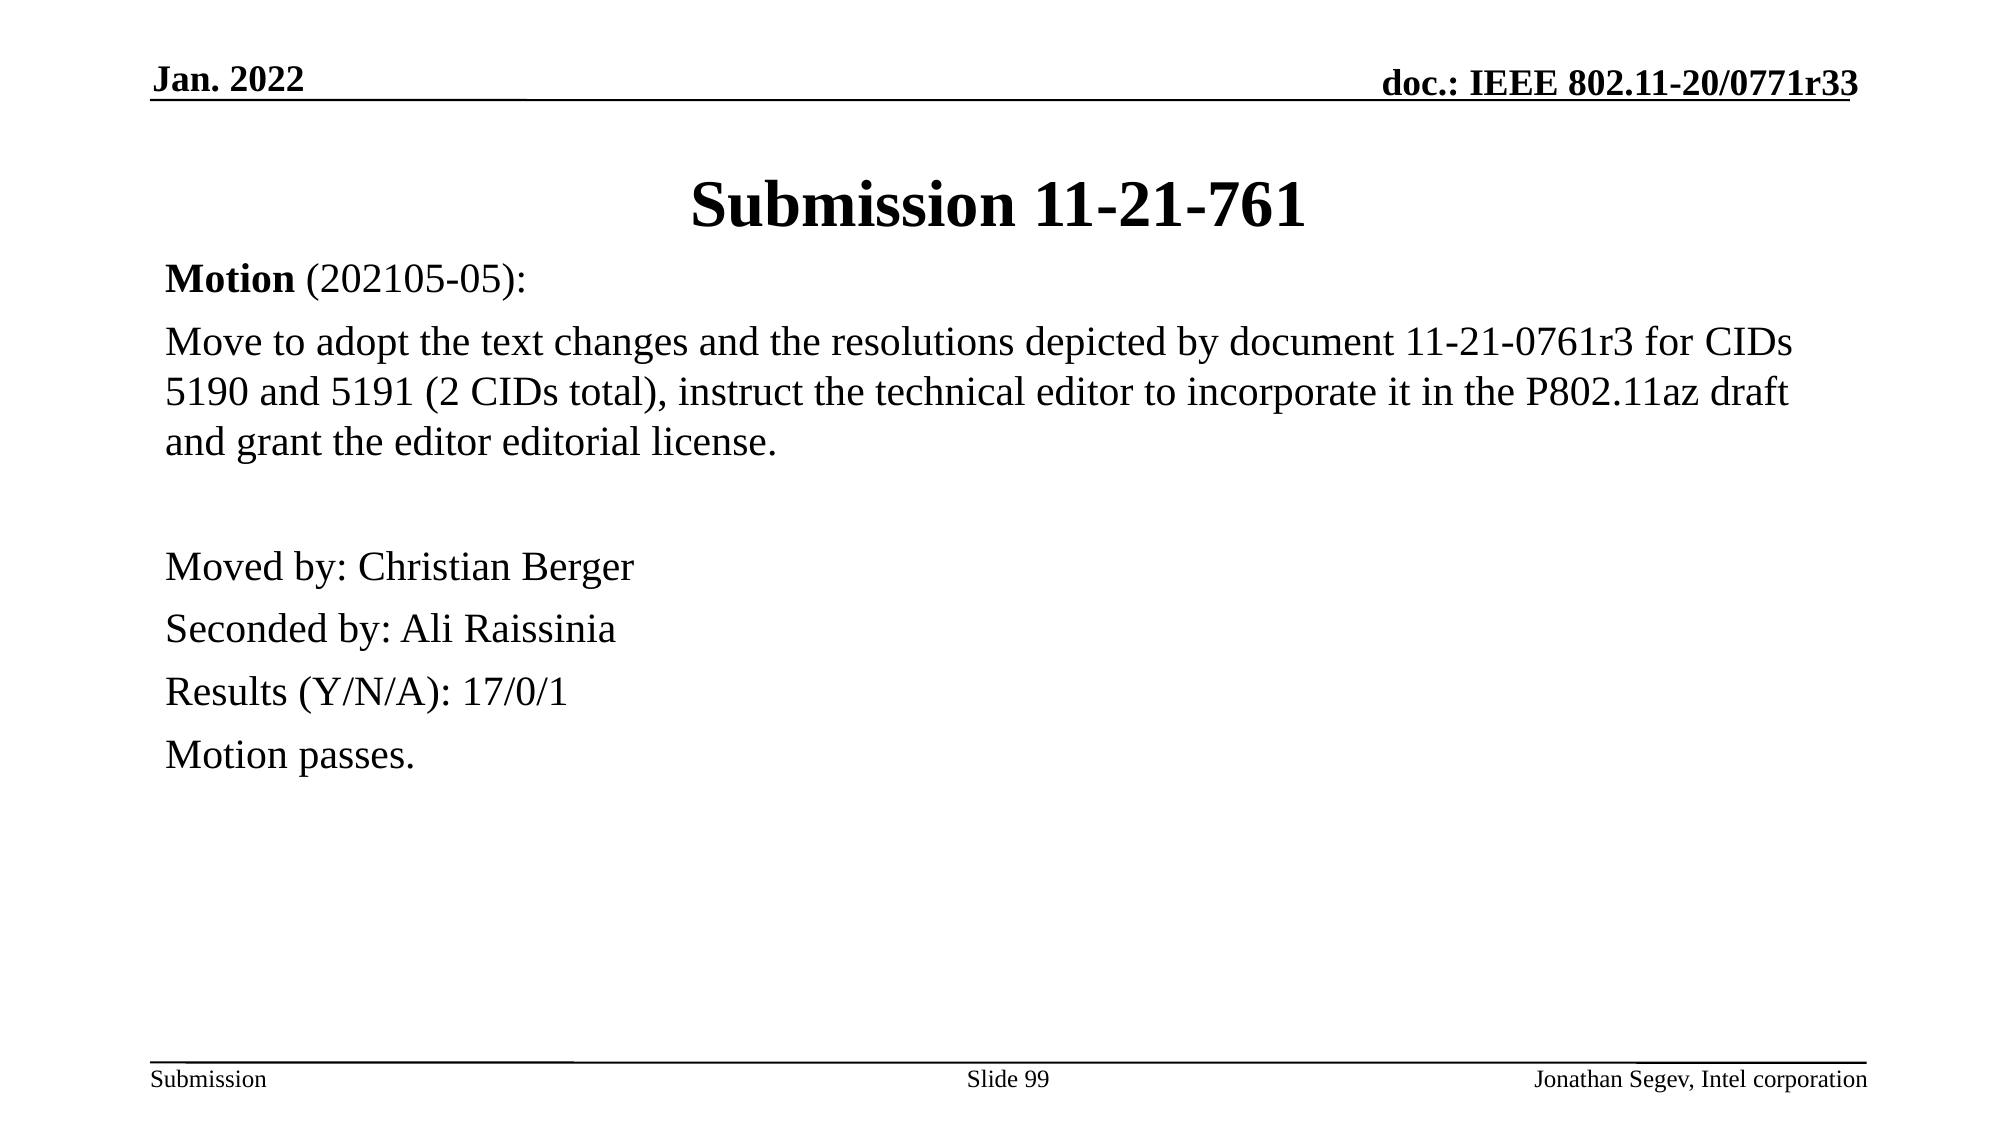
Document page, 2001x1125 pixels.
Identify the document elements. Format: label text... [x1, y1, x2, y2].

footer Jonathan Segev, Intel corporation [1171, 1061, 1869, 1093]
slide_number Slide 99 [950, 1061, 1067, 1123]
title Submission 11-21-761 [149, 112, 1850, 243]
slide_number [152, 54, 563, 100]
list Motion (202105-05): Move to adopt the text changes and the resolutions depicted by document 11-21-0761r3 for CIDs 5190 and 5191 (2 CIDs total), instruct the technical editor to incorporate it in the P802.11az draft and grant the editor editorial license. Moved by: Christian Berger Seconded by: Ali Raissinia Results (Y/N/A): 17/0/1 Motion passes. [149, 243, 1850, 1000]
